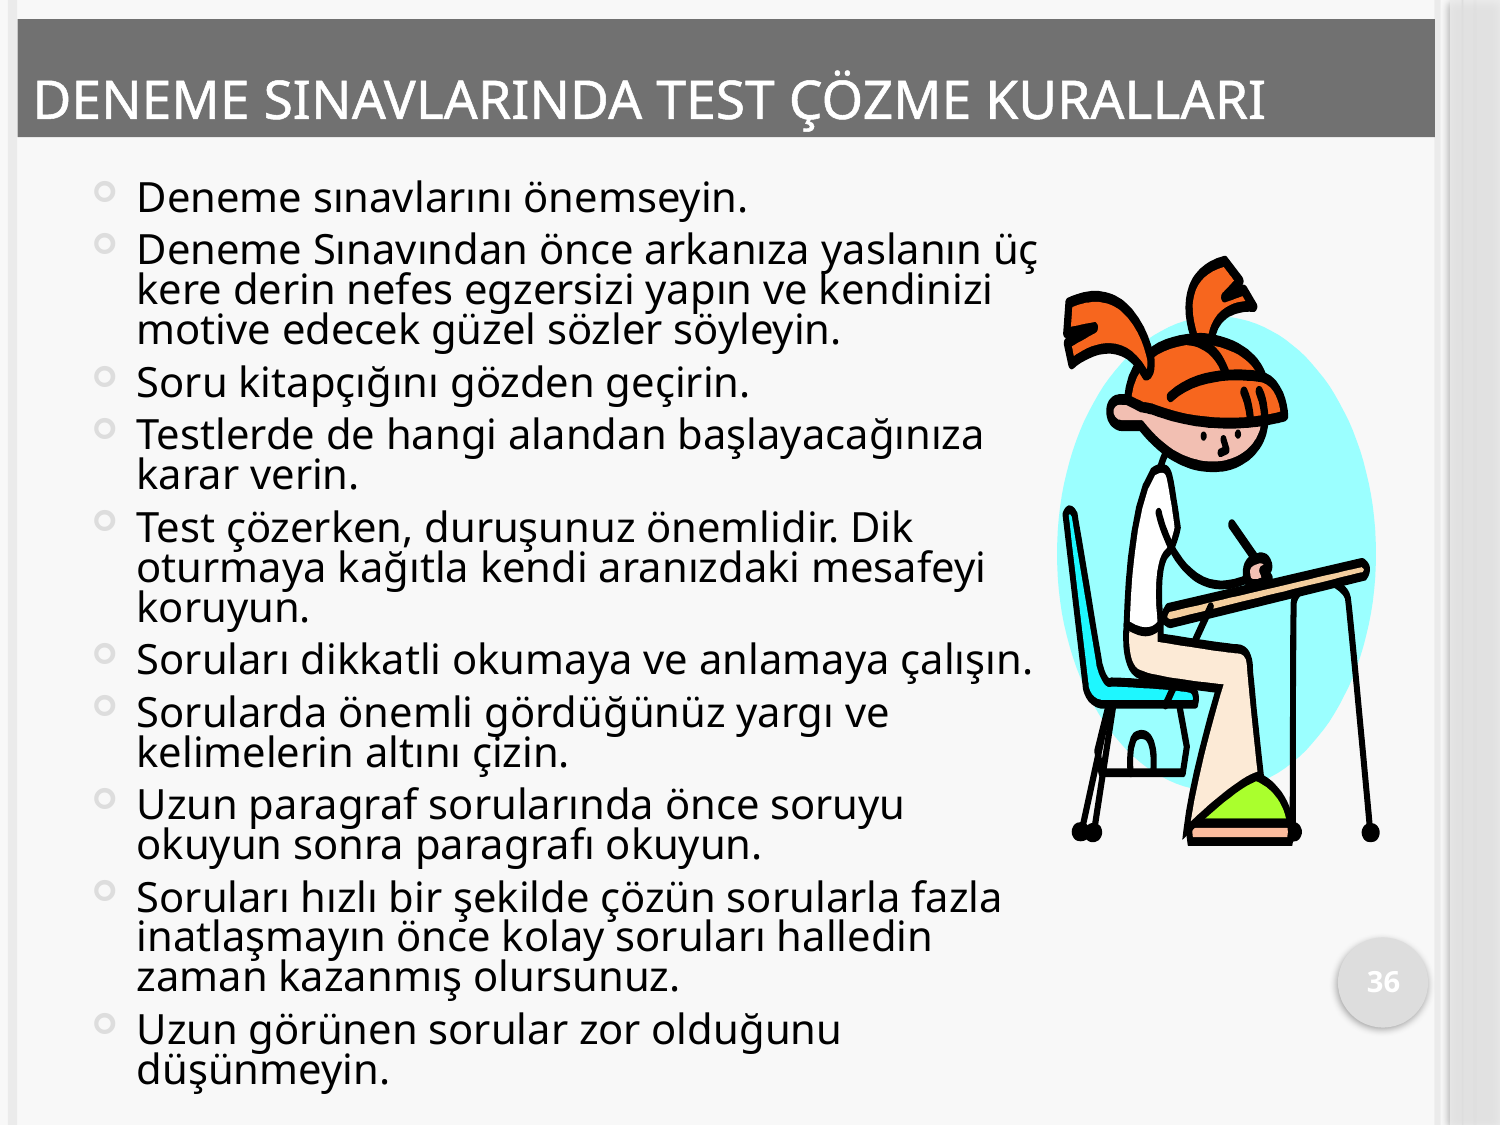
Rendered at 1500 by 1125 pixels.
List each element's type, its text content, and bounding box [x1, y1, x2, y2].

title DENEME SINAVLARINDA TEST ÇÖZME KURALLARI [17, 19, 1435, 138]
list Deneme sınavlarını önemseyin. Deneme Sınavından önce arkanıza yaslanın üç kere derin nefes egzersizi yapın ve kendinizi motive edecek güzel sözler söyleyin. Soru kitapçığını gözden geçirin. Testlerde de hangi alandan başlayacağınıza karar verin. Test çözerken, duruşunuz önemlidir. Dik oturmaya kağıtla kendi aranızdaki mesafeyi koruyun. Soruları dikkatli okumaya ve anlamaya çalışın. Sorularda önemli gördüğünüz yargı ve kelimelerin altını çizin. Uzun paragraf sorularında önce soruyu okuyun sonra paragrafı okuyun. Soruları hızlı bir şekilde çözün sorularla fazla inatlaşmayın önce kolay soruları halledin zaman kazanmış olursunuz. Uzun görünen sorular zor olduğunu düşünmeyin. [76, 172, 1073, 1125]
slide_number 36 [1333, 940, 1434, 1026]
picture [1056, 254, 1381, 847]
